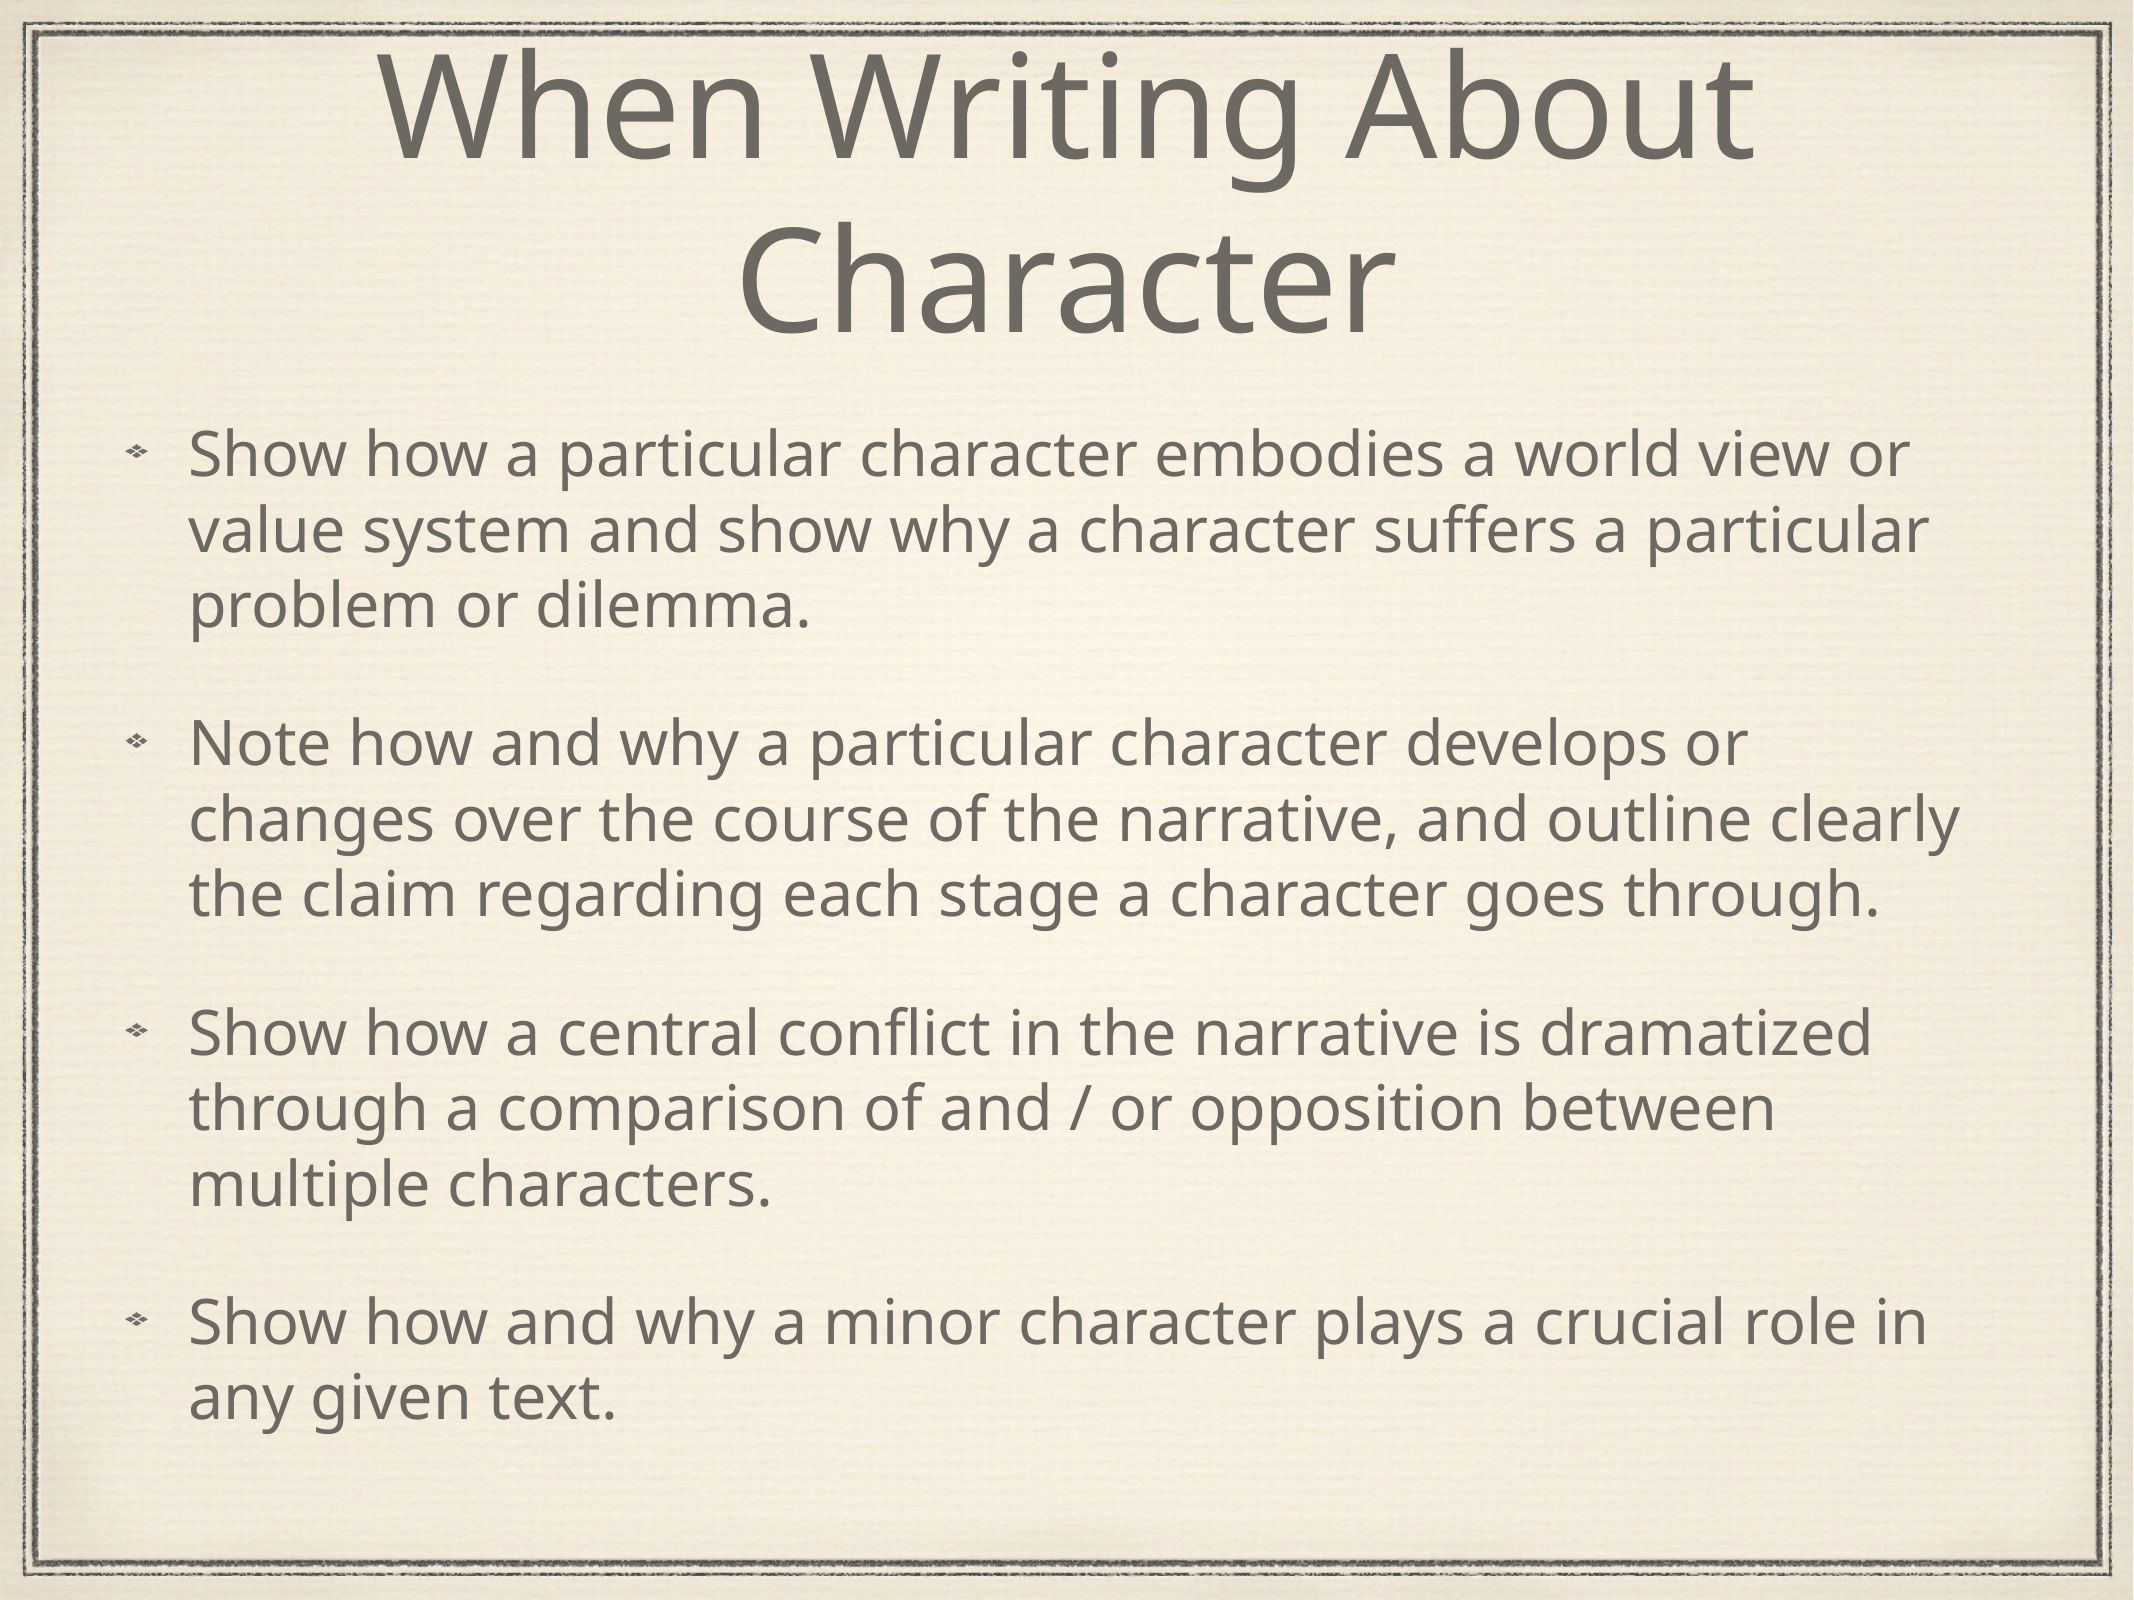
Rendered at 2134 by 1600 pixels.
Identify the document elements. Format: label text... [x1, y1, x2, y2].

picture [0, 0, 2134, 1600]
title When Writing About Character [124, 61, 2009, 313]
list Show how a particular character embodies a world view or value system and show why a character suffers a particular problem or dilemma. Note how and why a particular character develops or changes over the course of the narrative, and outline clearly the claim regarding each stage a character goes through. Show how a central conflict in the narrative is dramatized through a comparison of and / or opposition between multiple characters. Show how and why a minor character plays a crucial role in any given text. [124, 453, 2009, 1393]
